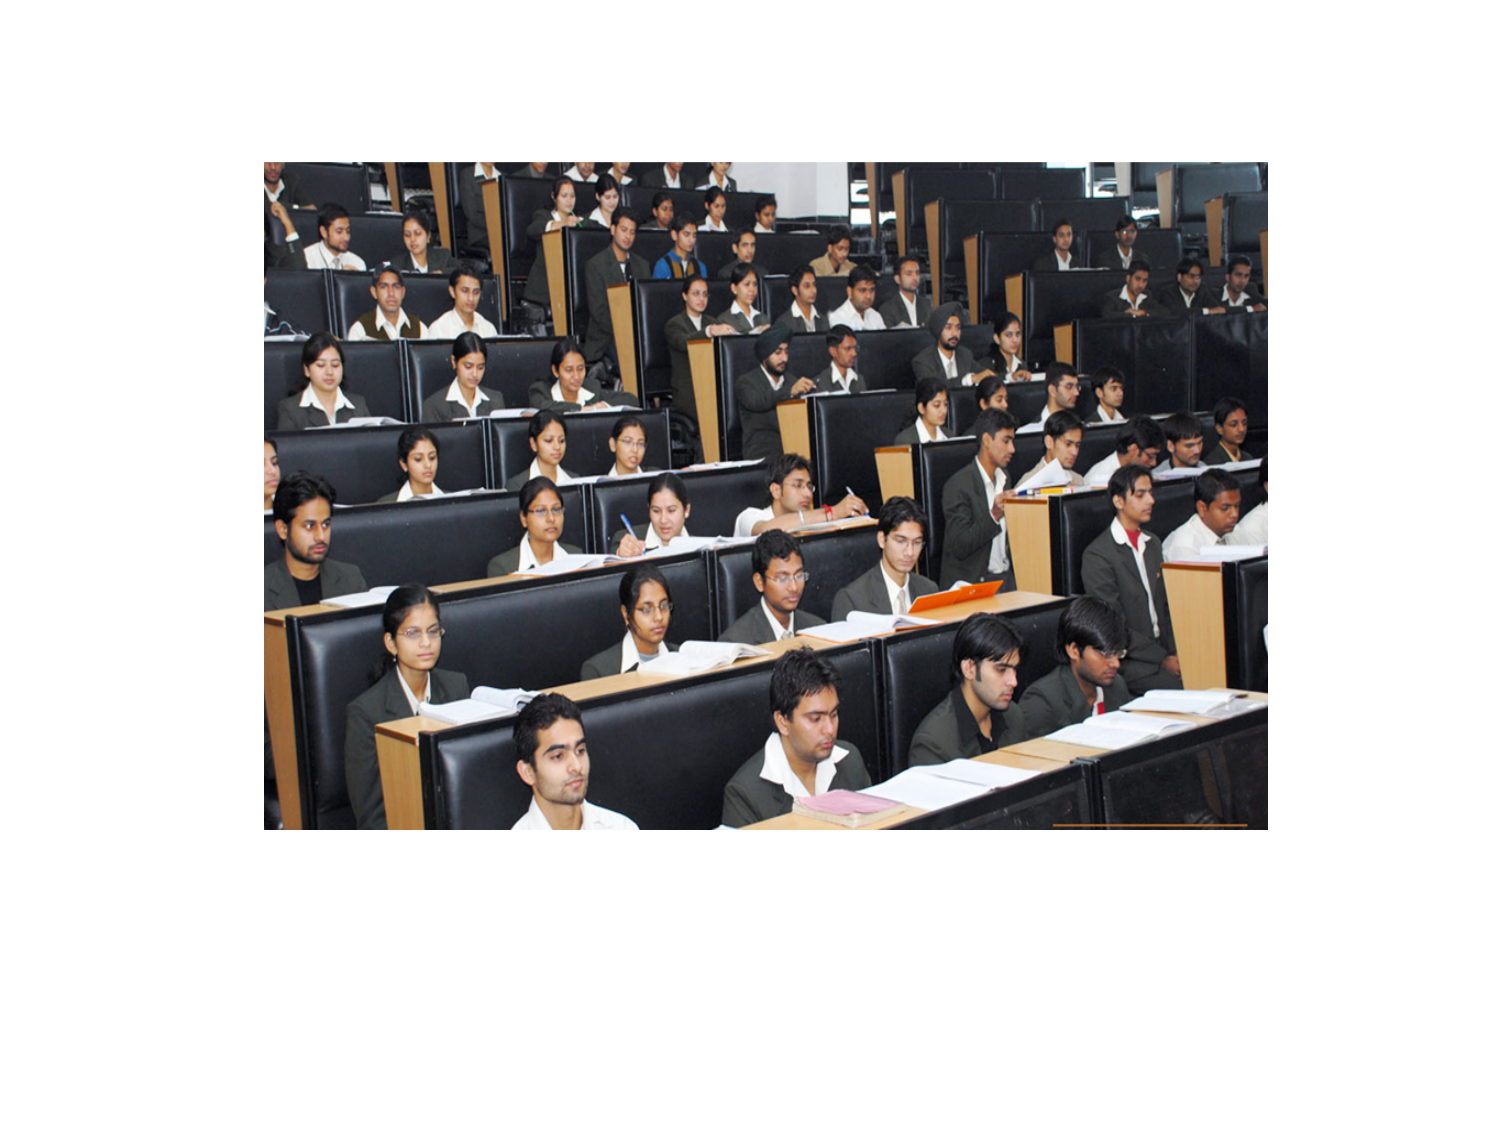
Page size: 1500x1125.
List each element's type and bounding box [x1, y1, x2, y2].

picture [264, 161, 1268, 830]
